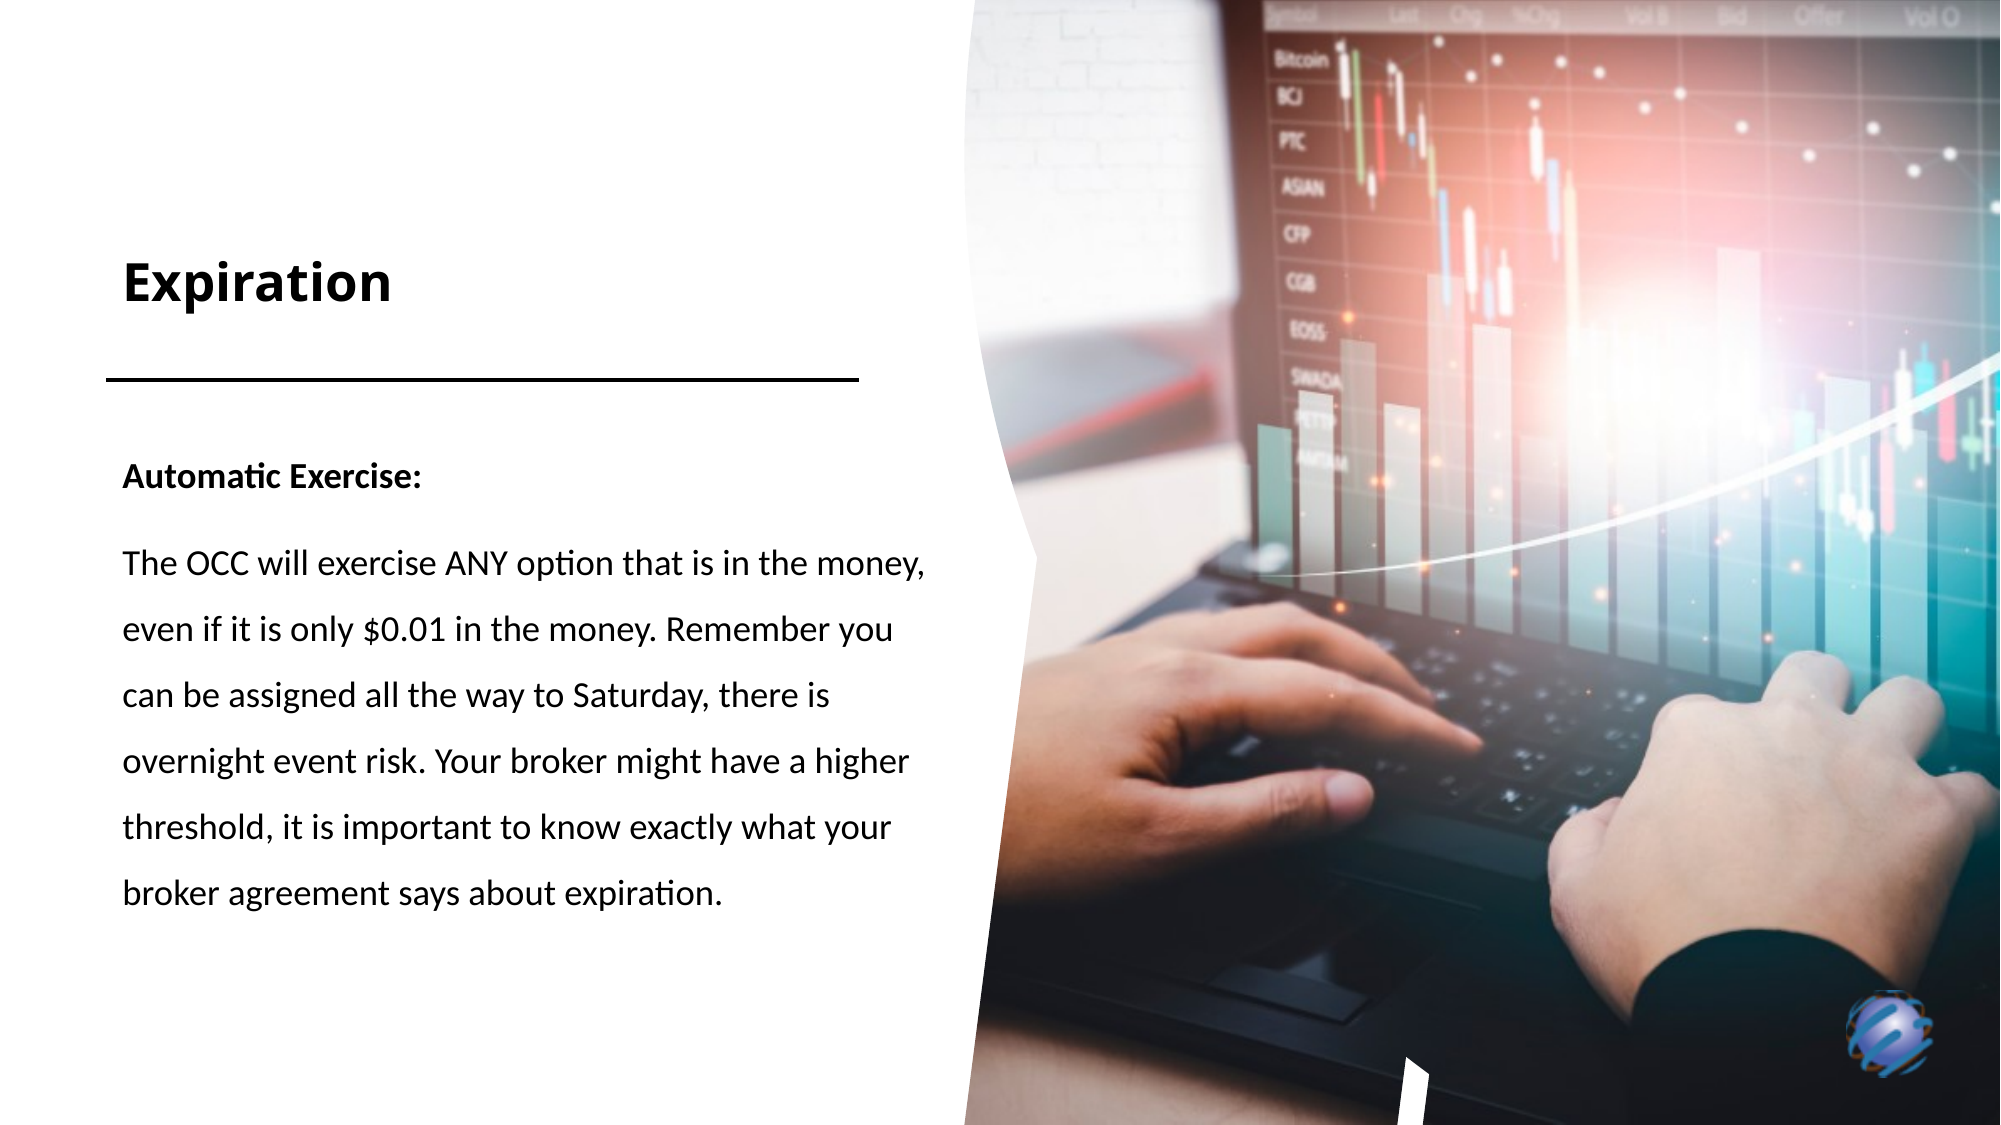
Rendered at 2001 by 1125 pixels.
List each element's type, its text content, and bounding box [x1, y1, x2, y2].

list Automatic Exercise: The OCC will exercise ANY option that is in the money, even if it is only $0.01 in the money. Remember you can be assigned all the way to Saturday, there is overnight event risk. Your broker might have a higher threshold, it is important to know exactly what your broker agreement says about expiration. [107, 422, 948, 991]
picture [964, 0, 2000, 1125]
title Expiration [107, 231, 441, 338]
